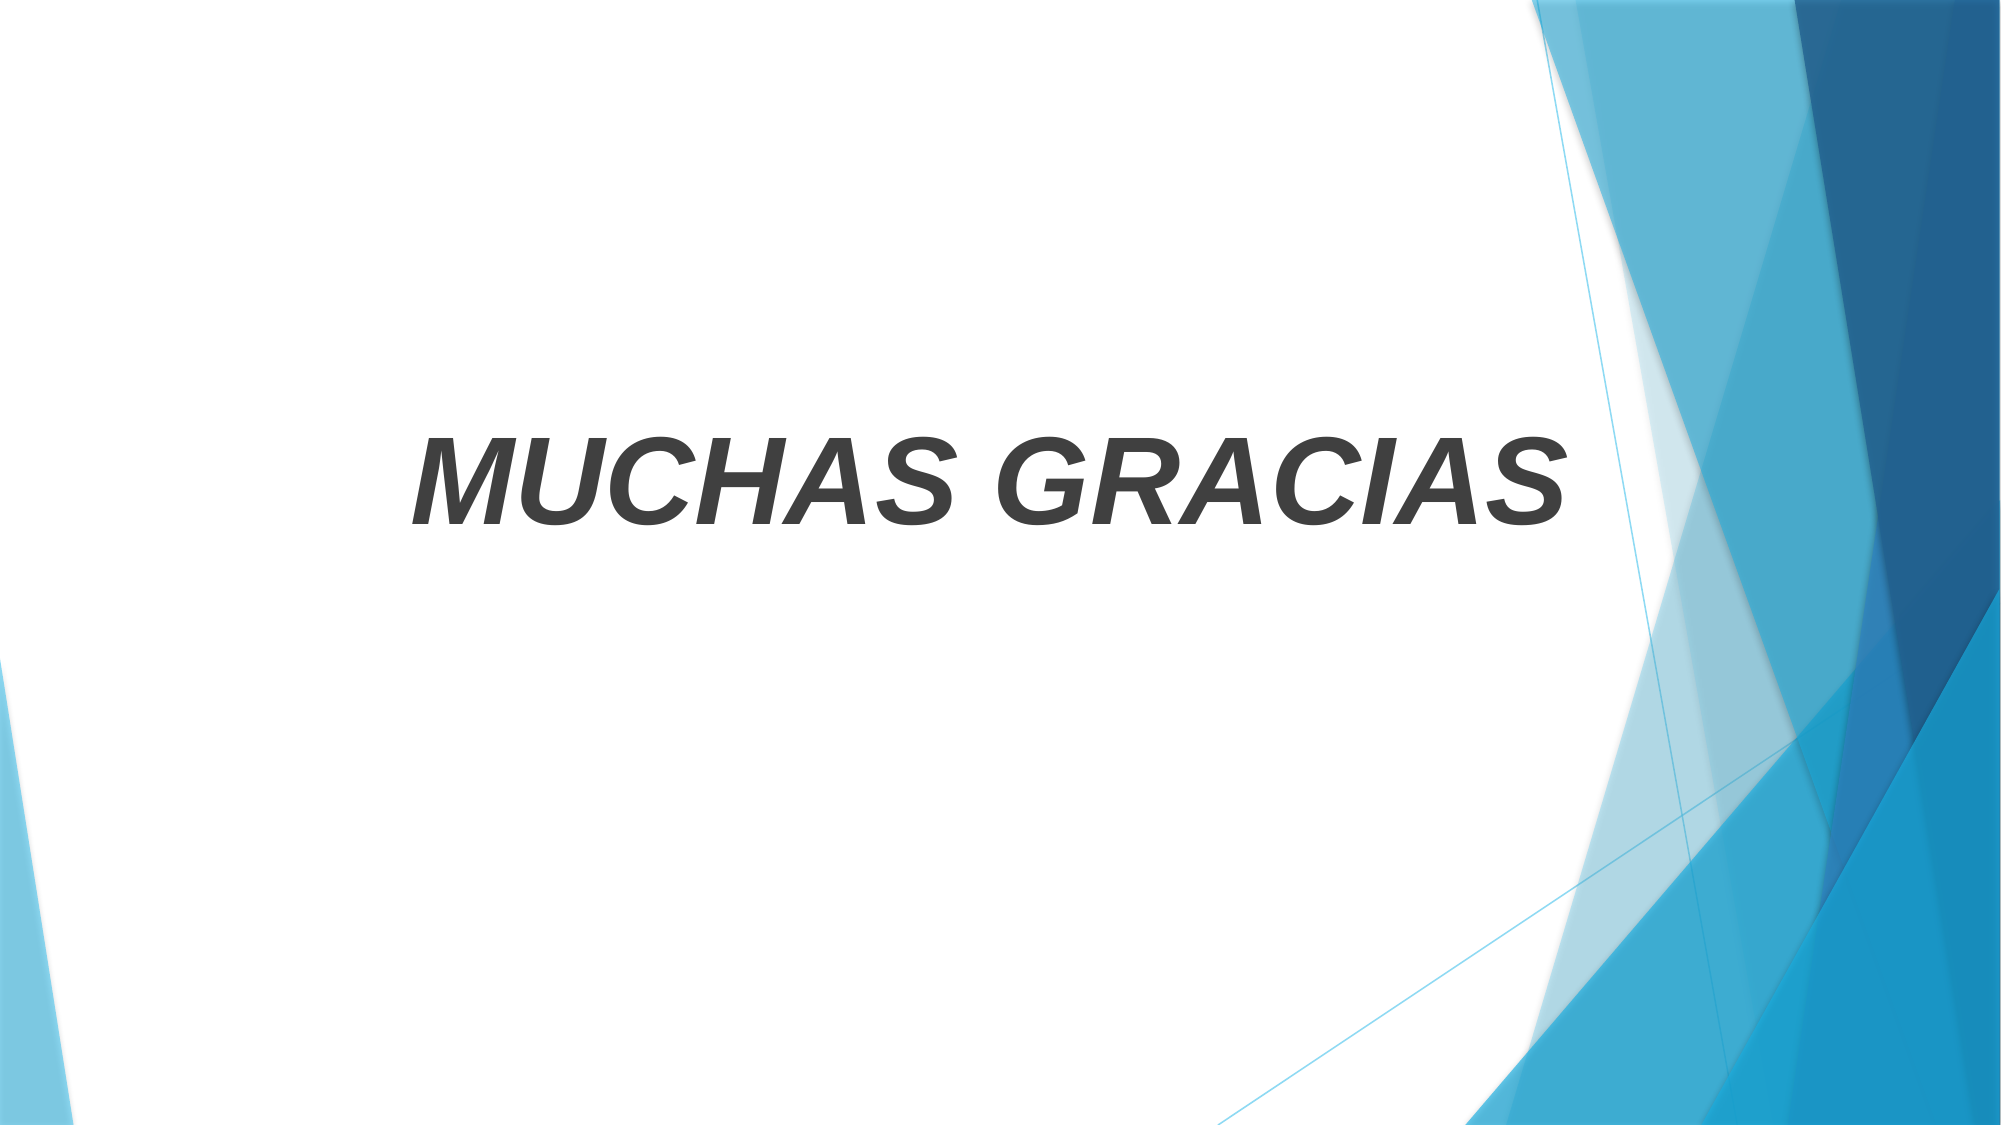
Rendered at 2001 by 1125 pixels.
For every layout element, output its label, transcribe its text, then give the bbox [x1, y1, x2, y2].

list MUCHAS GRACIAS [57, 68, 1923, 1050]
